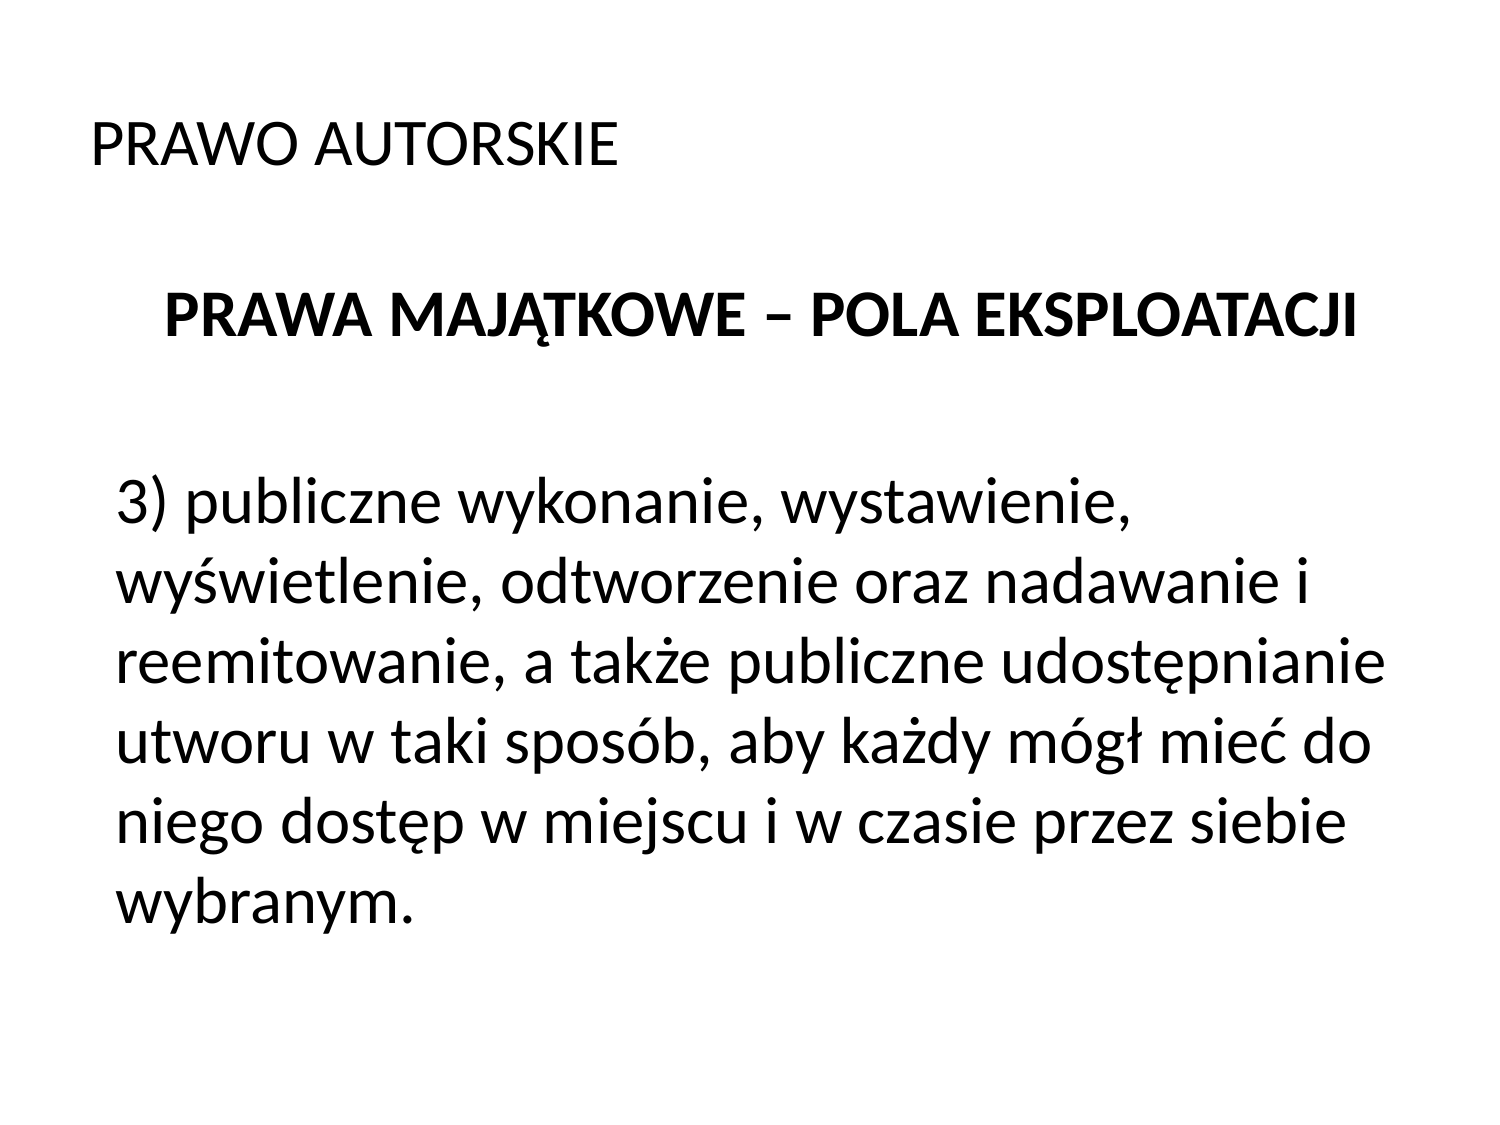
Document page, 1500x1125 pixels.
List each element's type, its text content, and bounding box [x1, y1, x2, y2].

list PRAWA MAJĄTKOWE – POLA EKSPLOATACJI 3) publiczne wykonanie, wystawienie, wyświetlenie, odtworzenie oraz nadawanie i reemitowanie, a także publiczne udostępnianie utworu w taki sposób, aby każdy mógł mieć do niego dostęp w miejscu i w czasie przez siebie wybranym. [100, 262, 1425, 1005]
title PRAWO AUTORSKIE [75, 45, 1425, 233]
